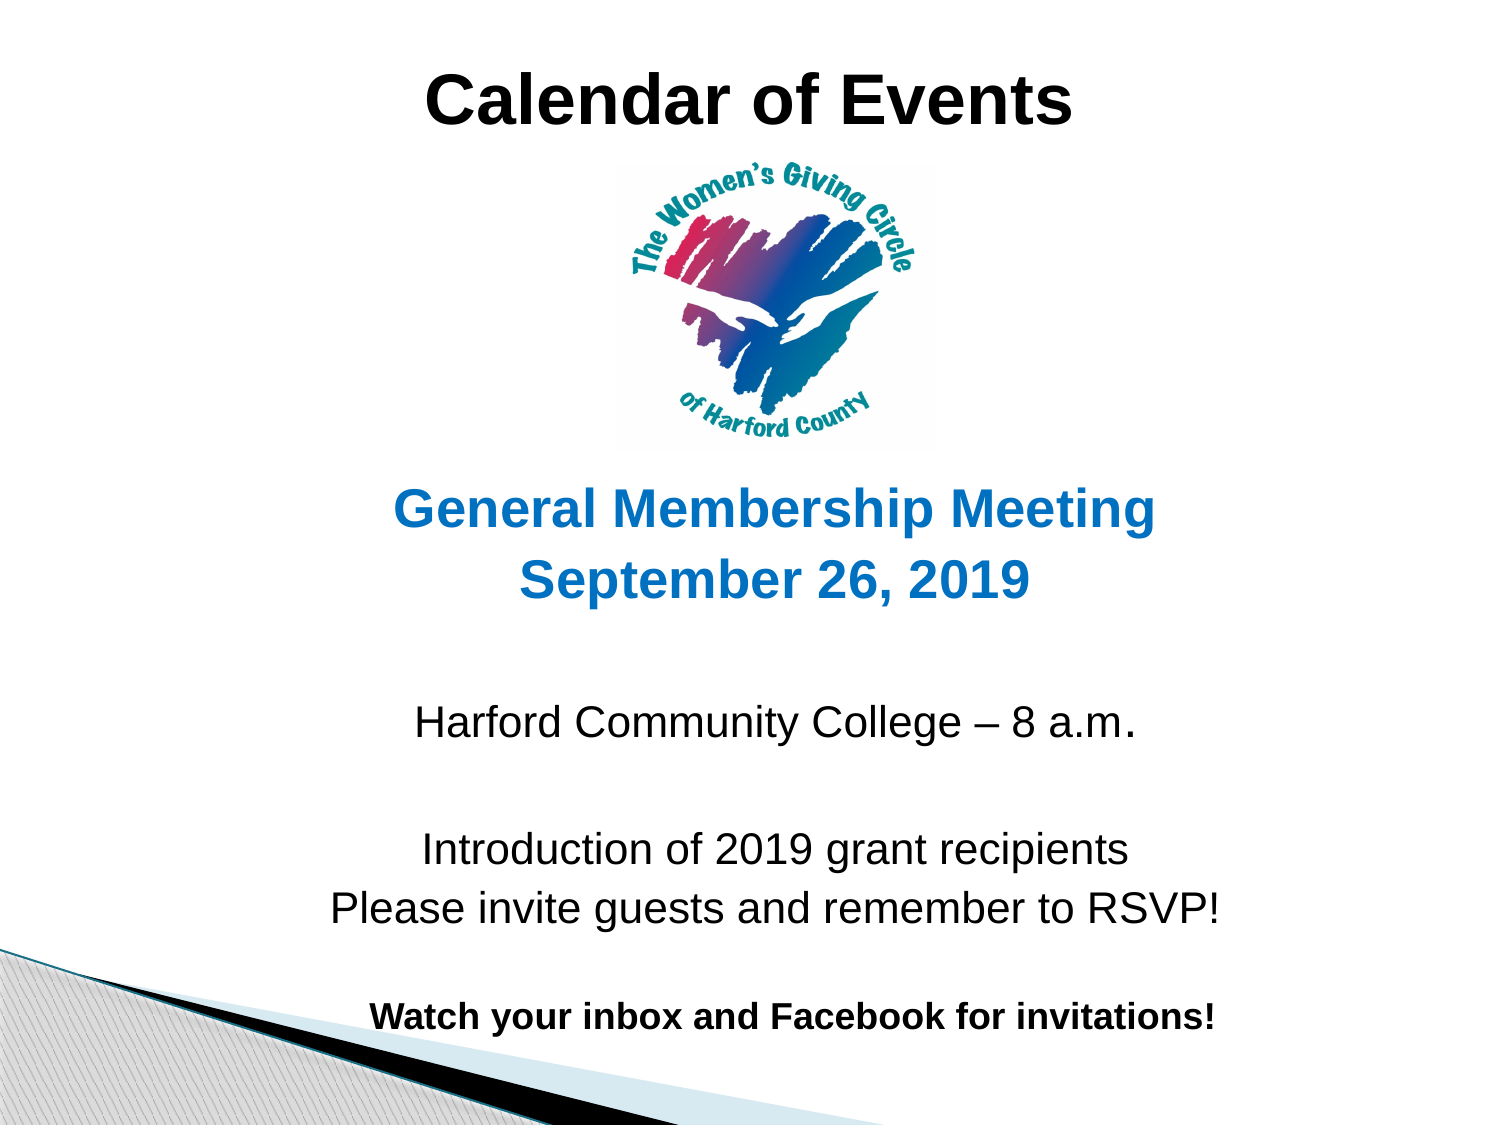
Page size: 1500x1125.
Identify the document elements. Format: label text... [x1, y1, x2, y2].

title Calendar of Events [75, 45, 1425, 233]
list General Membership Meeting September 26, 2019 Harford Community College – 8 a.m. Introduction of 2019 grant recipients Please invite guests and remember to RSVP! Watch your inbox and Facebook for invitations! [75, 410, 1420, 1047]
picture [614, 162, 937, 451]
